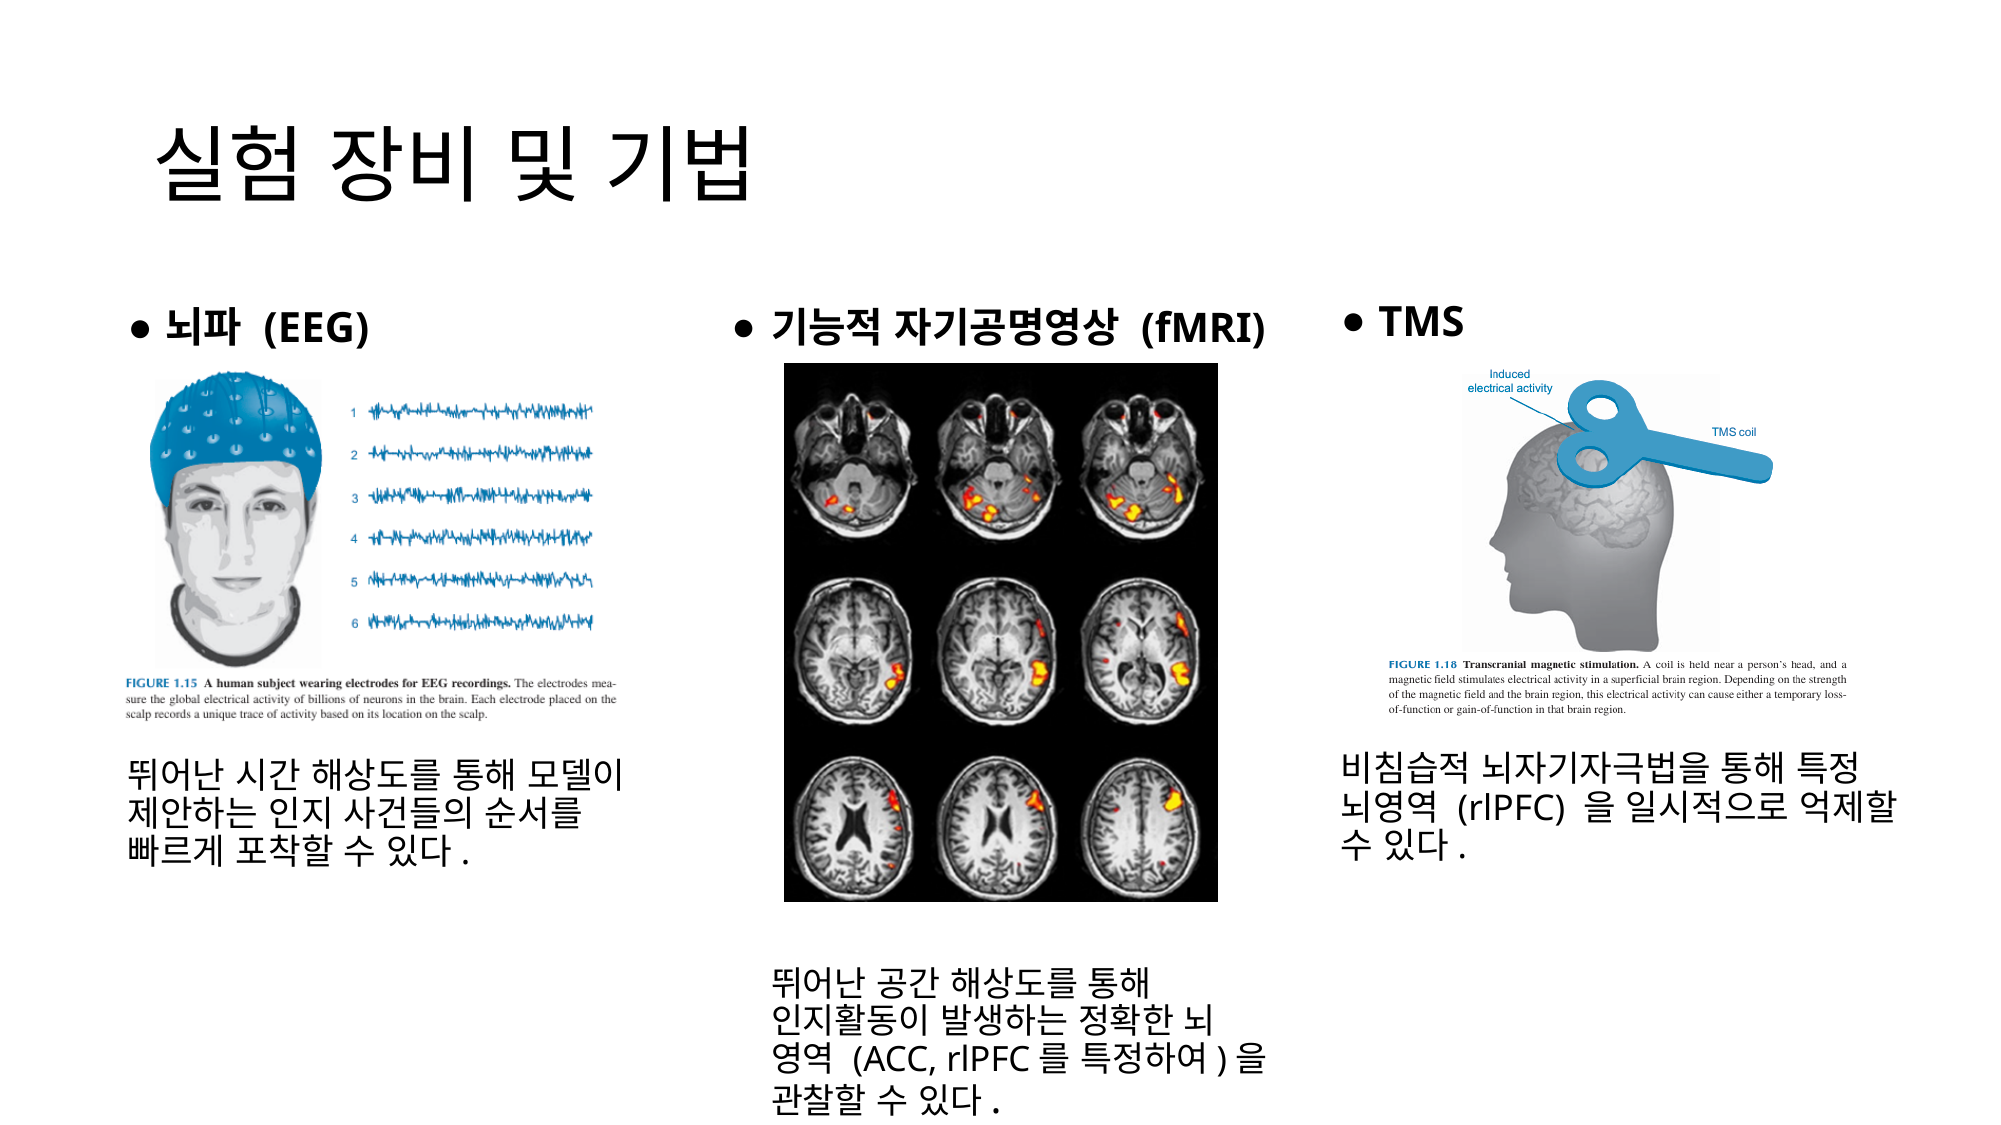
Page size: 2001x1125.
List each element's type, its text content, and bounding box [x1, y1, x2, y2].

list 뇌파 (EEG) 뛰어난 시간 해상도를 통해 모델이 제안하는 인지 사건들의 순서를 빠르게 포착할 수 있다. [112, 299, 662, 1014]
picture [109, 362, 627, 737]
picture [1373, 351, 1857, 725]
picture [784, 363, 1218, 902]
list TMS 비침습적 뇌자기자극법을 통해 특정 뇌영역 (rlPFC) 을 일시적으로 억제할 수 있다. [1325, 293, 1938, 1008]
list 기능적 자기공명영상 (fMRI) 뛰어난 공간 해상도를 통해 인지활동이 발생하는 정확한 뇌 영역 (ACC, rlPFC를 특정하여)을 관찰할 수 있다. [716, 299, 1284, 1125]
title 실험 장비 및 기법 [137, 59, 1863, 278]
